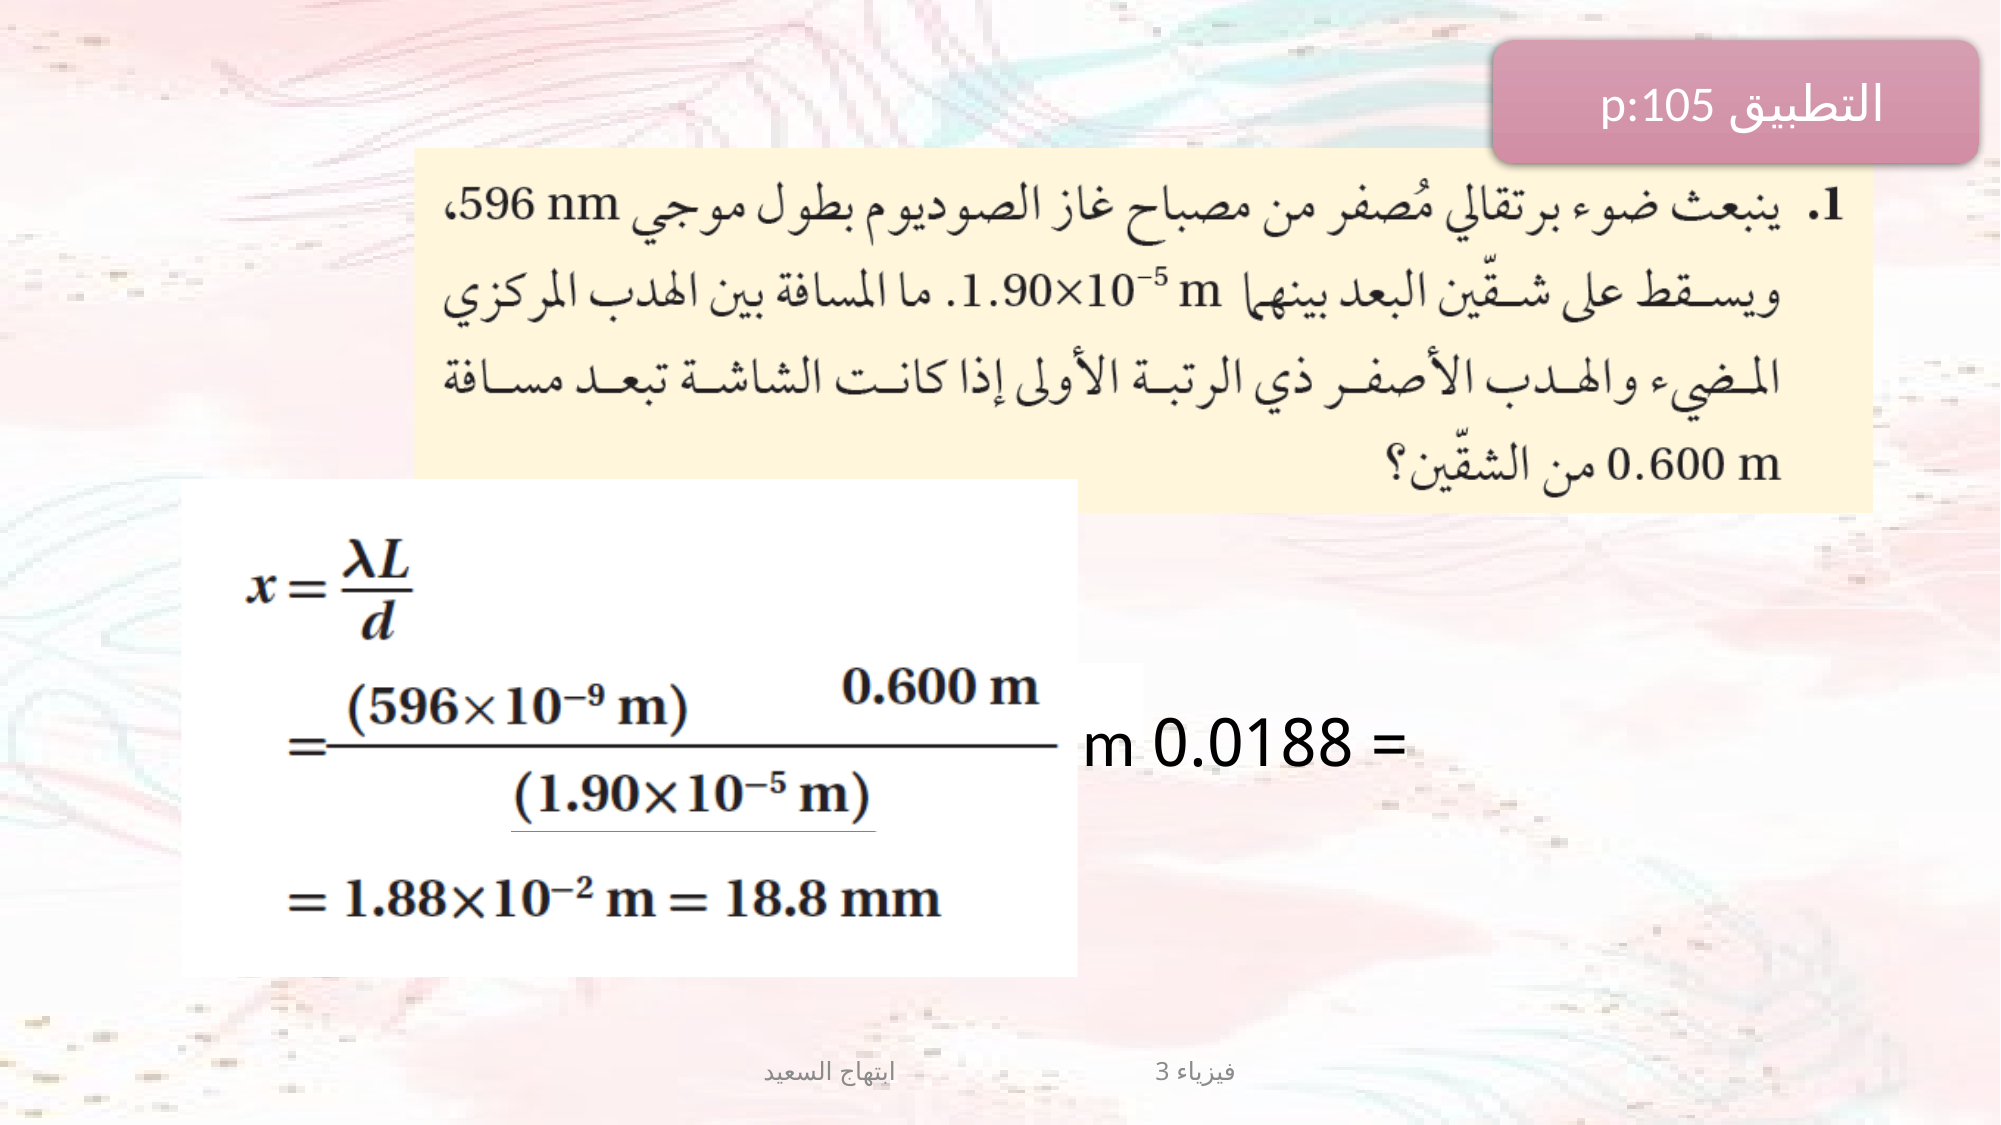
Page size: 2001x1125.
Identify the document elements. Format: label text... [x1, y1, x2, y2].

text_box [181, 479, 1476, 977]
footer فيزياء 3 ابتهاج السعيد [662, 1042, 1338, 1103]
picture [414, 148, 1873, 513]
text_box التطبيق p:105 [1493, 40, 1980, 164]
